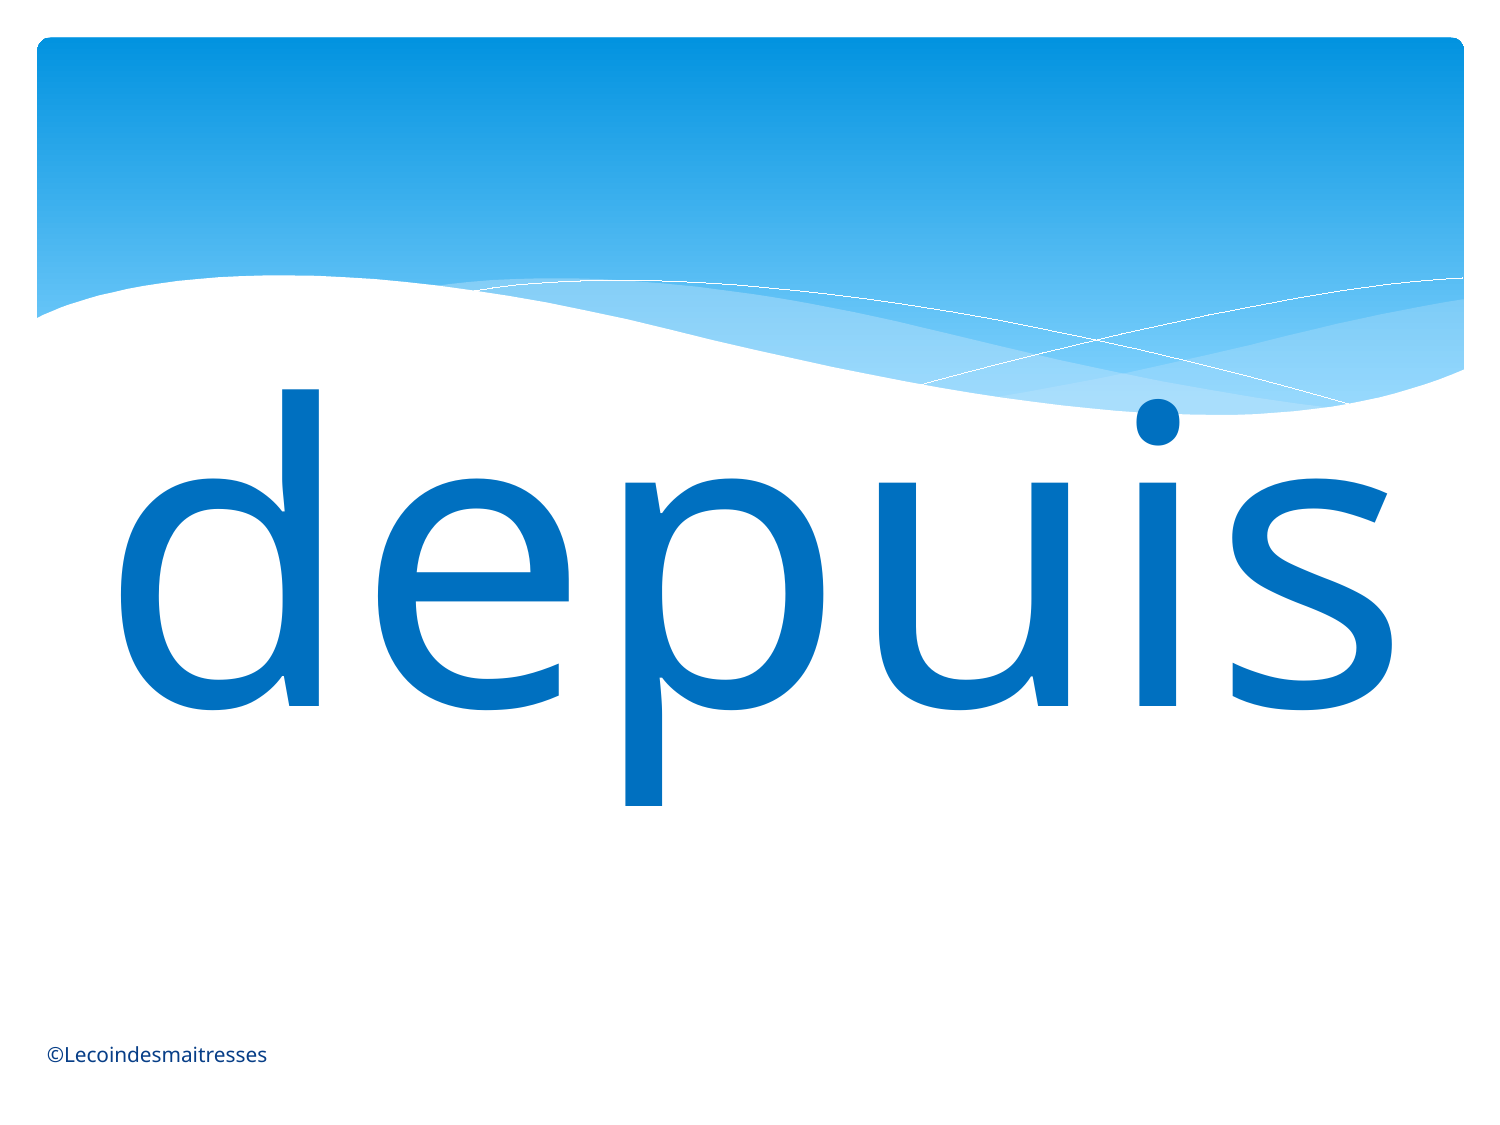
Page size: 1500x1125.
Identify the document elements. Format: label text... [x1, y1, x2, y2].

title depuis [75, 55, 1436, 1024]
footer ©Lecoindesmaitresses [31, 1025, 653, 1086]
